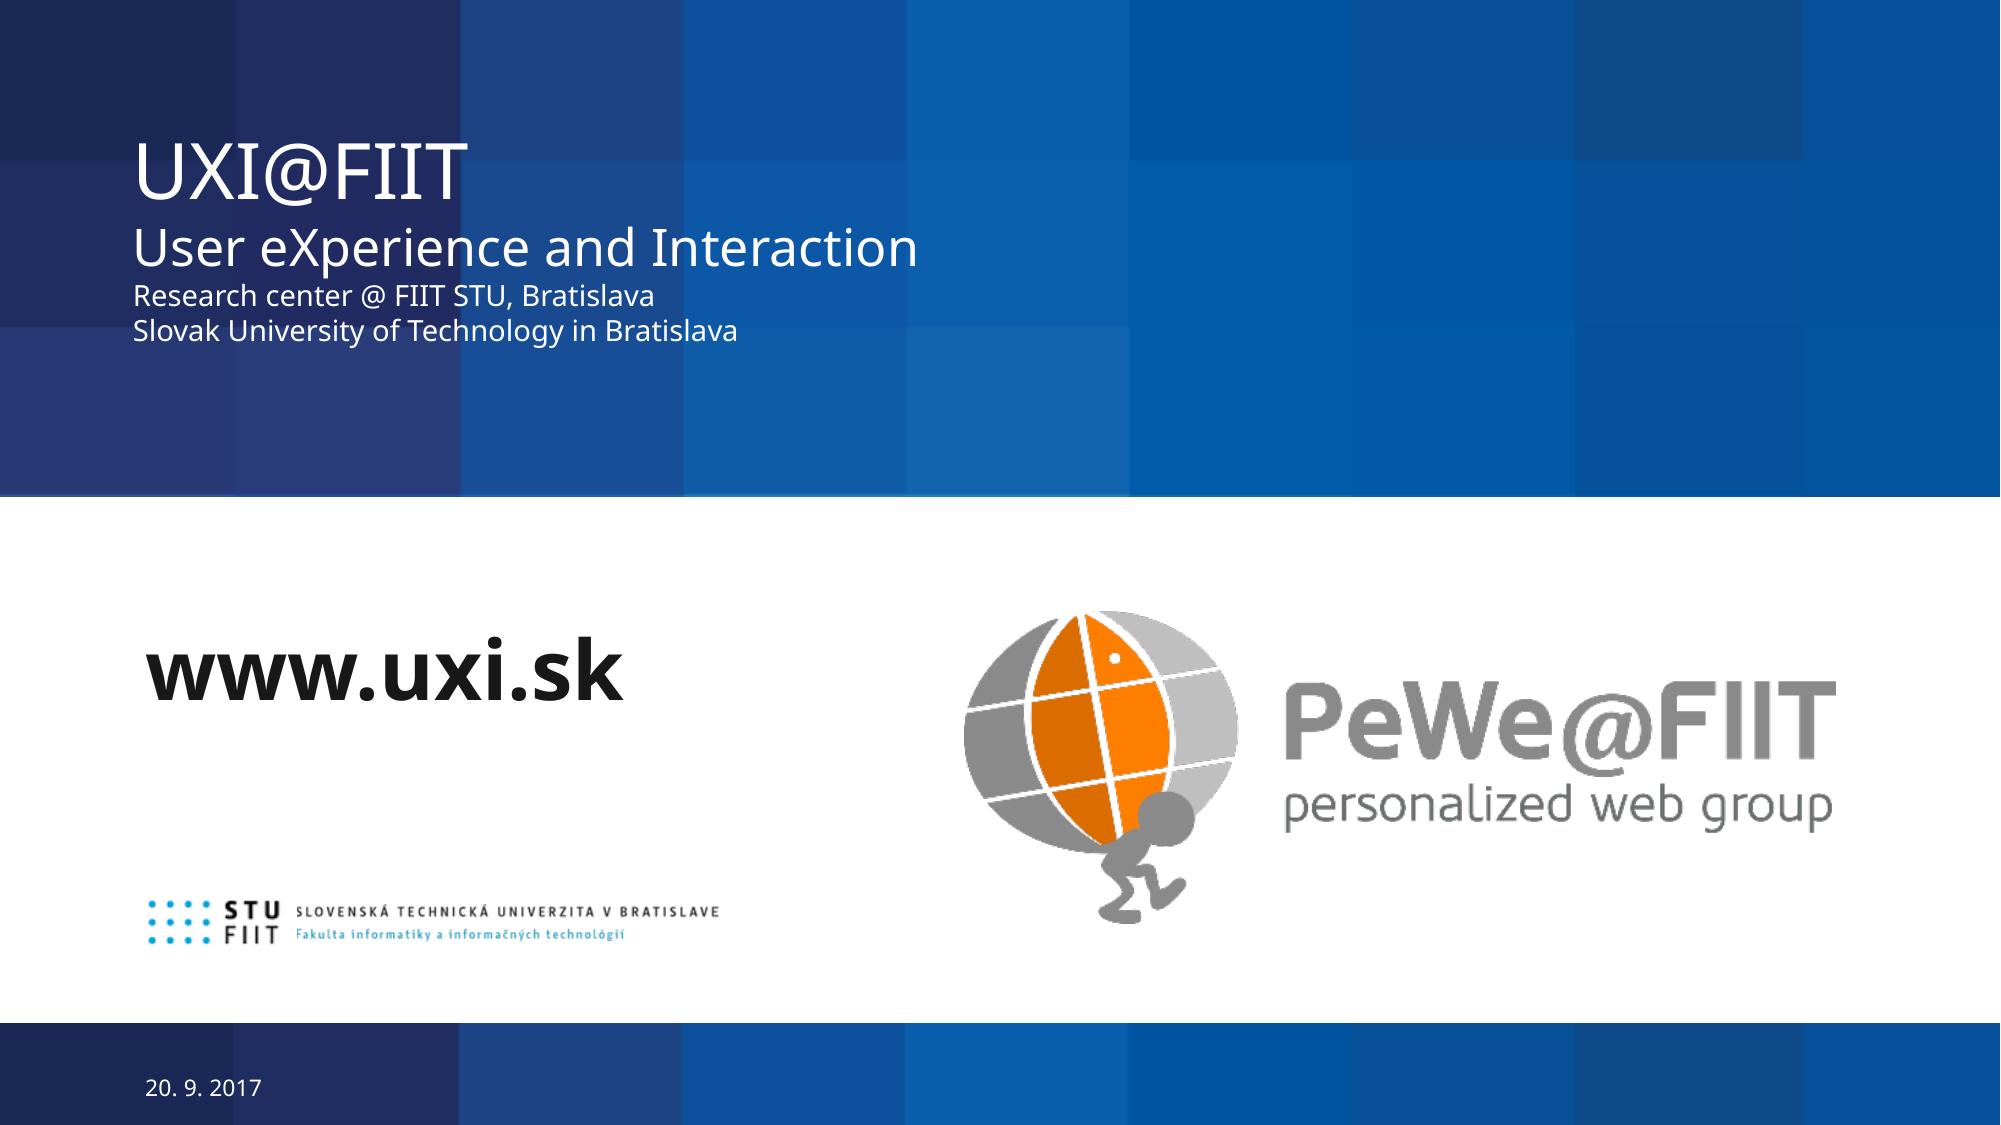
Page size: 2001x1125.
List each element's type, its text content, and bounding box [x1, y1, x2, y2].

subtitle www.uxi.sk [130, 609, 965, 872]
title UXI@FIIT User eXperience and Interaction Research center @ FIIT STU, Bratislava Slovak University of Technology in Bratislava [117, 113, 1818, 355]
picture [964, 610, 1836, 924]
picture [124, 890, 728, 955]
